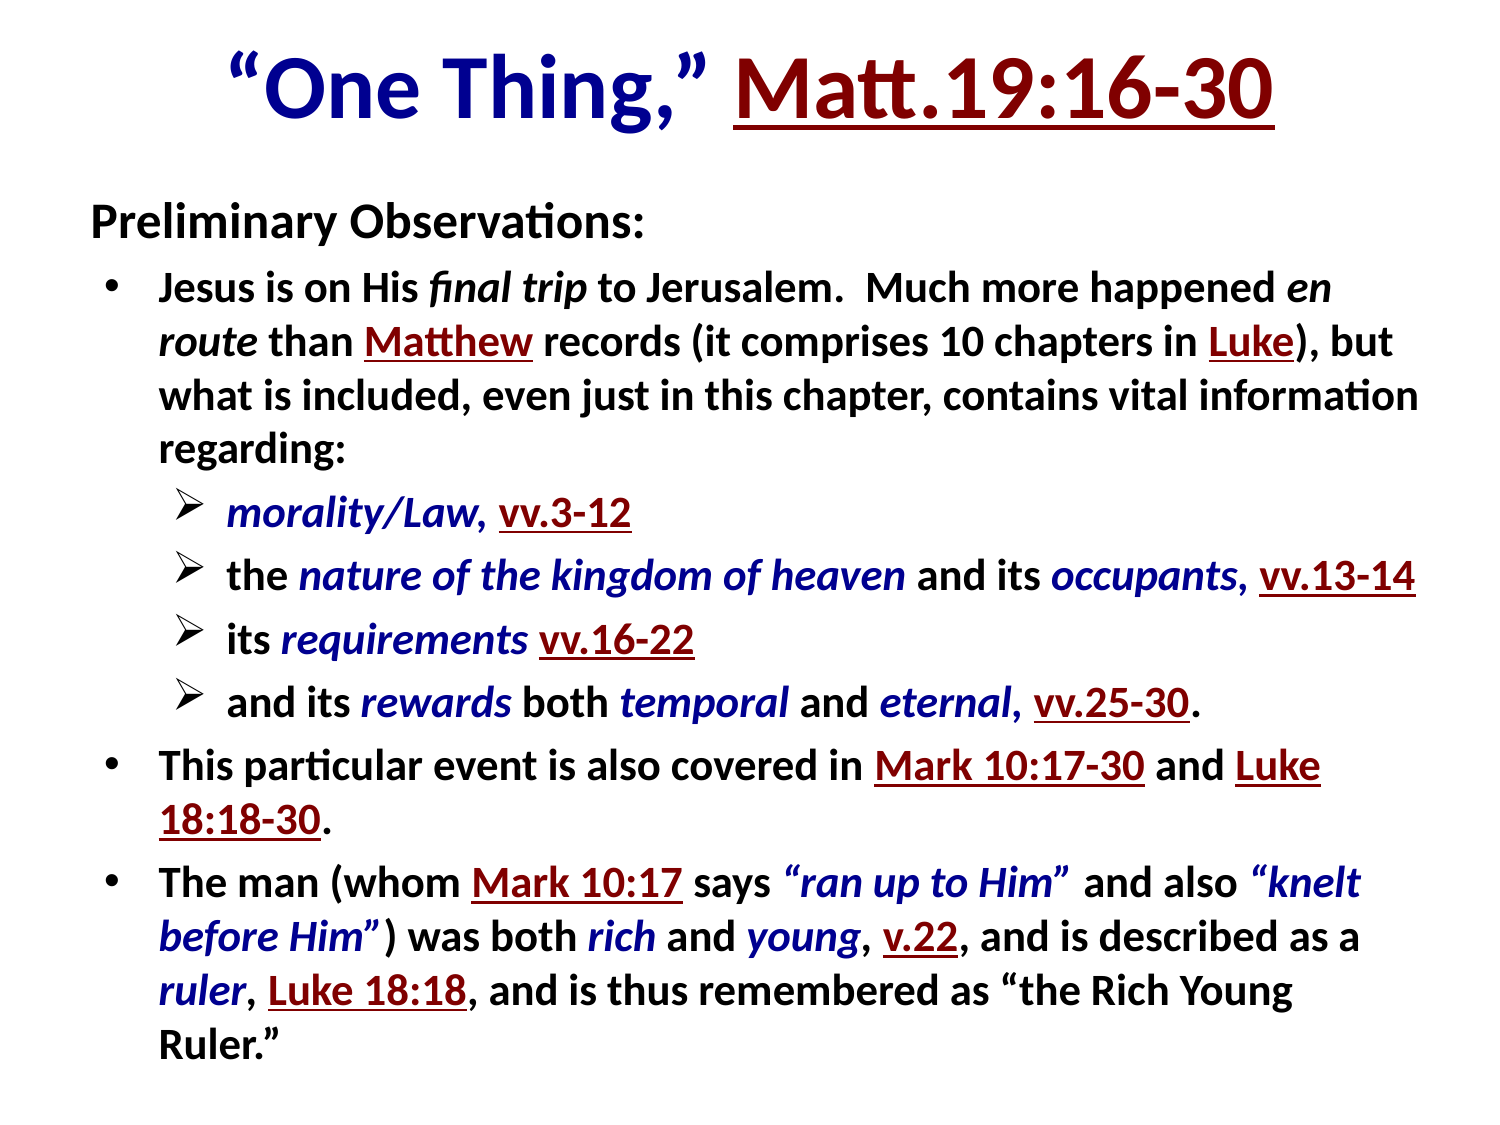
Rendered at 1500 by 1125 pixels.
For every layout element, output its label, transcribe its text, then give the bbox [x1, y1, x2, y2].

title “One Thing,” Matt.19:16-30 [112, 0, 1388, 165]
subtitle Preliminary Observations: Jesus is on His final trip to Jerusalem. Much more happened en route than Matthew records (it comprises 10 chapters in Luke), but what is included, even just in this chapter, contains vital information regarding: morality/Law, vv.3-12 the nature of the kingdom of heaven and its occupants, vv.13-14 its requirements vv.16-22 and its rewards both temporal and eternal, vv.25-30. This particular event is also covered in Mark 10:17-30 and Luke 18:18-30. The man (whom Mark 10:17 says “ran up to Him” and also “knelt before Him”) was both rich and young, v.22, and is described as a ruler, Luke 18:18, and is thus remembered as “the Rich Young Ruler.” [75, 179, 1436, 1113]
